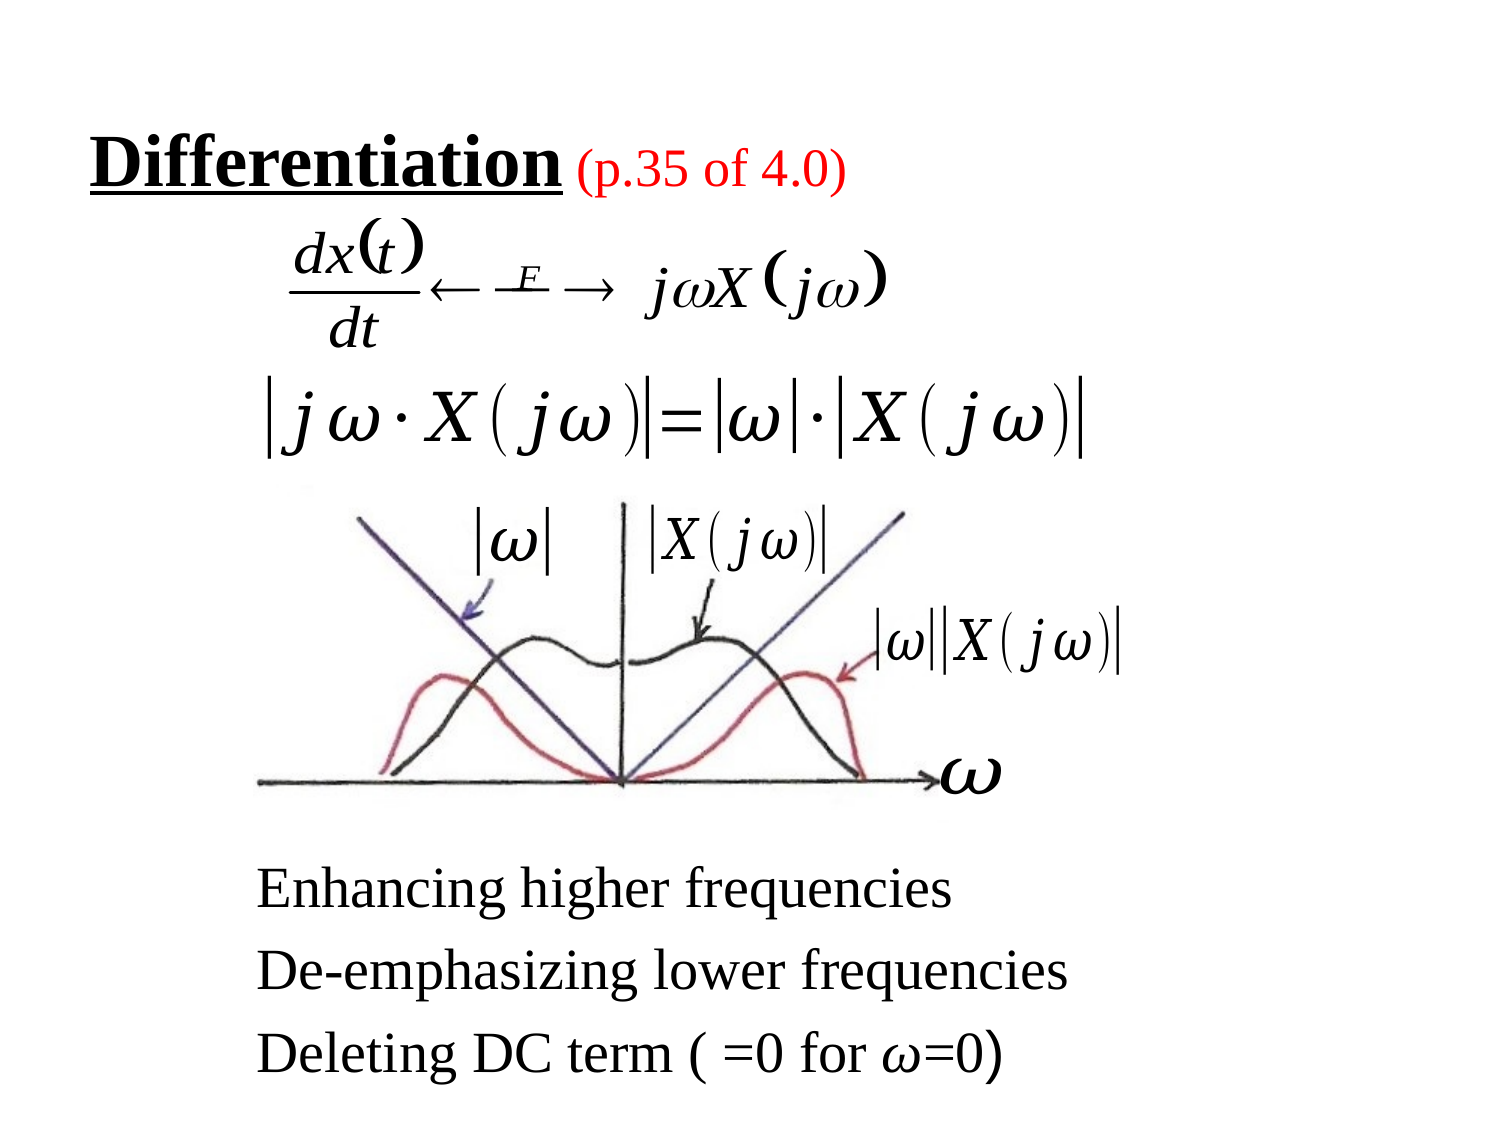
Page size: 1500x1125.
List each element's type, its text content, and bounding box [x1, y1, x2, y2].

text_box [278, 217, 892, 362]
text_box Enhancing higher frequencies De-emphasizing lower frequencies Deleting DC term ( =0 for ω=0) [242, 841, 1317, 1092]
text_box Differentiation (p.35 of 4.0) [0, 14, 1500, 209]
picture [253, 484, 949, 823]
